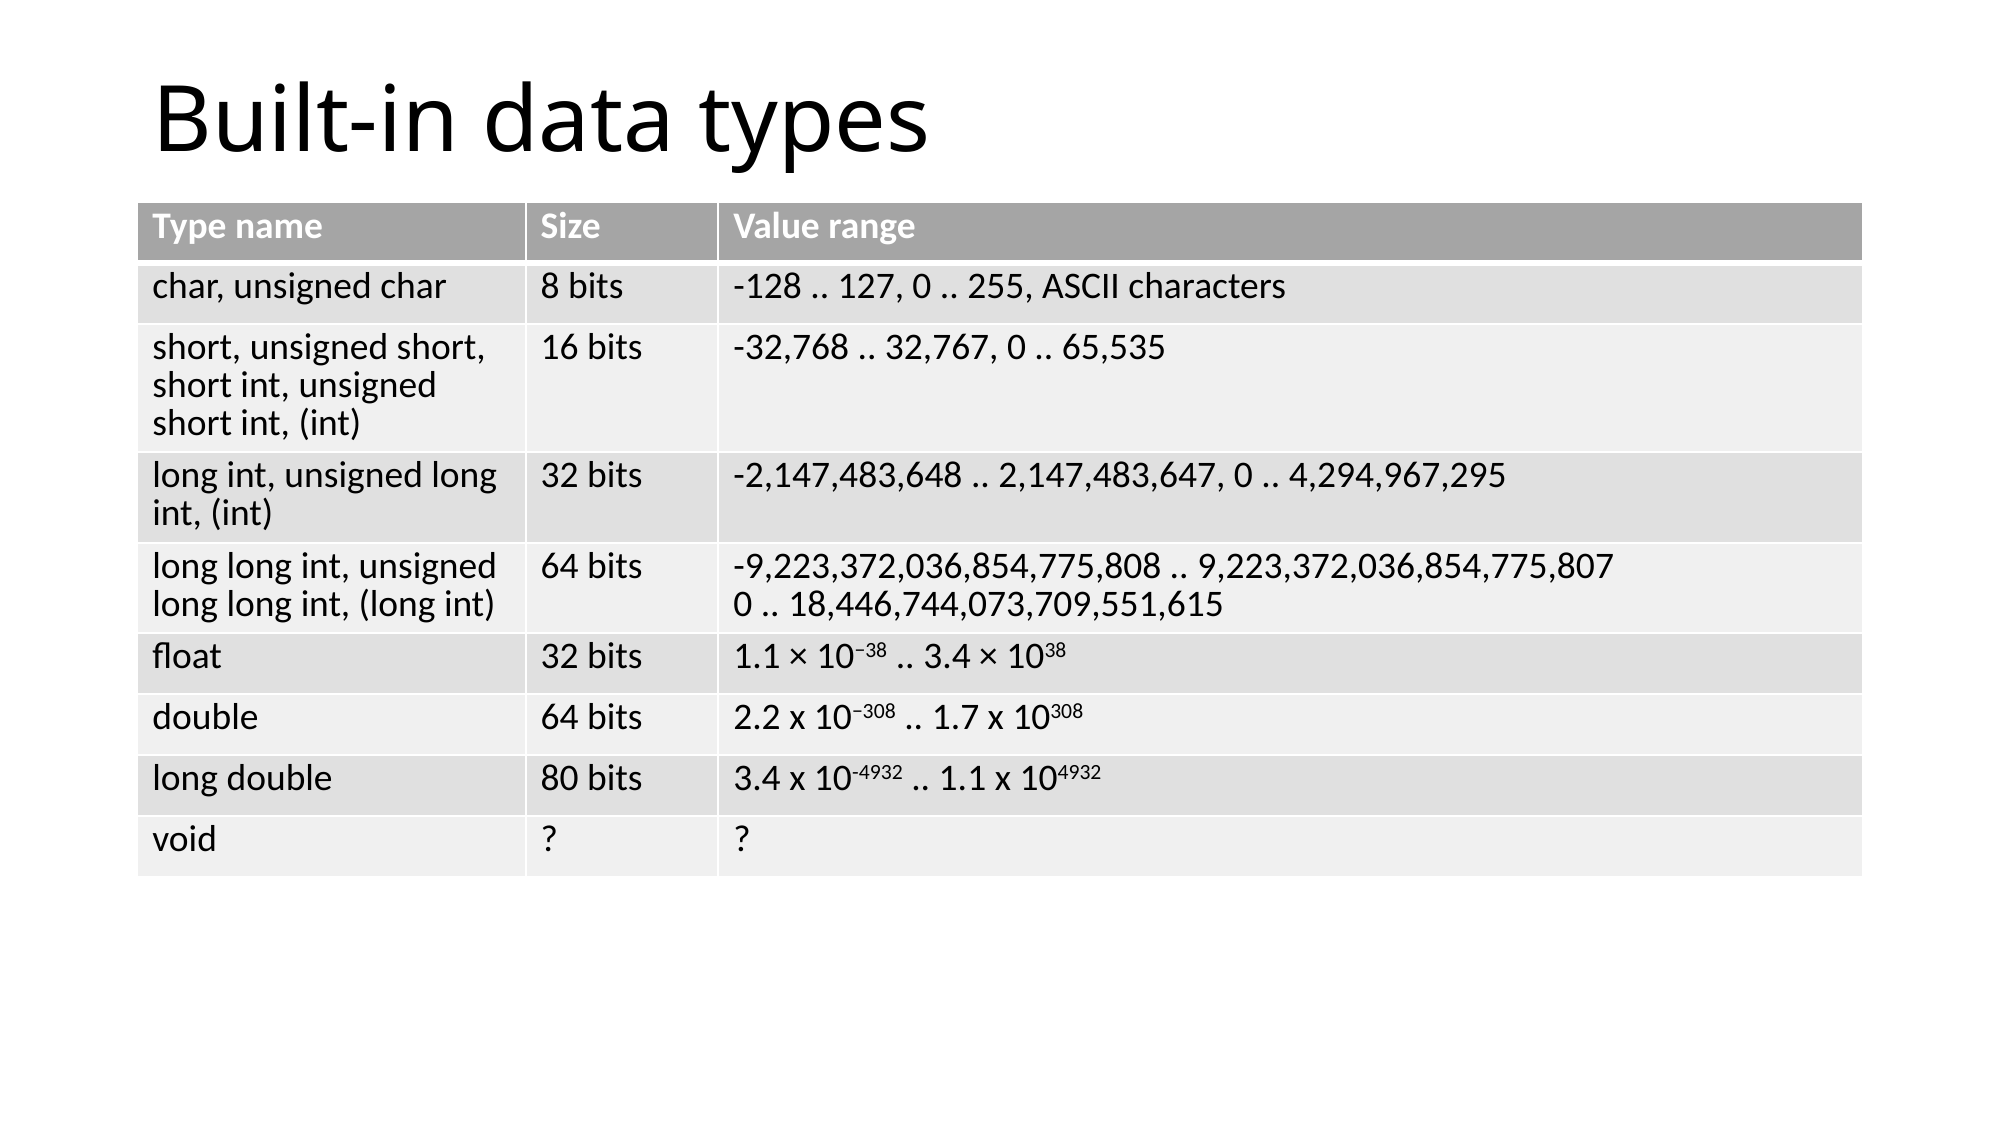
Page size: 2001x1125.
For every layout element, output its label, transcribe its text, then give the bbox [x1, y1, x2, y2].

table_cell 3.4 x 10-4932 .. 1.1 x 104932 [719, 756, 1862, 815]
table_cell char, unsigned char [138, 266, 525, 323]
table_cell 8 bits [527, 266, 717, 323]
table_cell 32 bits [527, 634, 717, 693]
table_cell 80 bits [527, 756, 717, 815]
table_cell long double [138, 756, 525, 815]
table_cell long long int, unsigned long long int, (long int) [138, 544, 525, 632]
table_cell 64 bits [527, 544, 717, 632]
table_header Size [527, 203, 717, 260]
table_cell 16 bits [527, 325, 717, 451]
table_header Value range [719, 203, 1862, 260]
table_cell -2,147,483,648 .. 2,147,483,647, 0 .. 4,294,967,295 [719, 453, 1862, 542]
table_cell -128 .. 127, 0 .. 255, ASCII characters [719, 266, 1862, 323]
table_cell 64 bits [527, 695, 717, 754]
table_cell 1.1 × 10−38 .. 3.4 × 1038 [719, 634, 1862, 693]
table_cell ? [527, 817, 717, 876]
table_cell ? [719, 817, 1862, 876]
table_cell -32,768 .. 32,767, 0 .. 65,535 [719, 325, 1862, 451]
table_header Type name [138, 203, 525, 260]
table_cell -9,223,372,036,854,775,808 .. 9,223,372,036,854,775,807 0 .. 18,446,744,073,709,551,615 [719, 544, 1862, 632]
table_cell short, unsigned short, short int, unsigned short int, (int) [138, 325, 525, 451]
table_cell double [138, 695, 525, 754]
table_cell 32 bits [527, 453, 717, 542]
table_cell long int, unsigned long int, (int) [138, 453, 525, 542]
table_cell 2.2 x 10−308 .. 1.7 x 10308 [719, 695, 1862, 754]
title Built-in data types [137, 59, 1863, 185]
table_cell float [138, 634, 525, 693]
table_cell void [138, 817, 525, 876]
